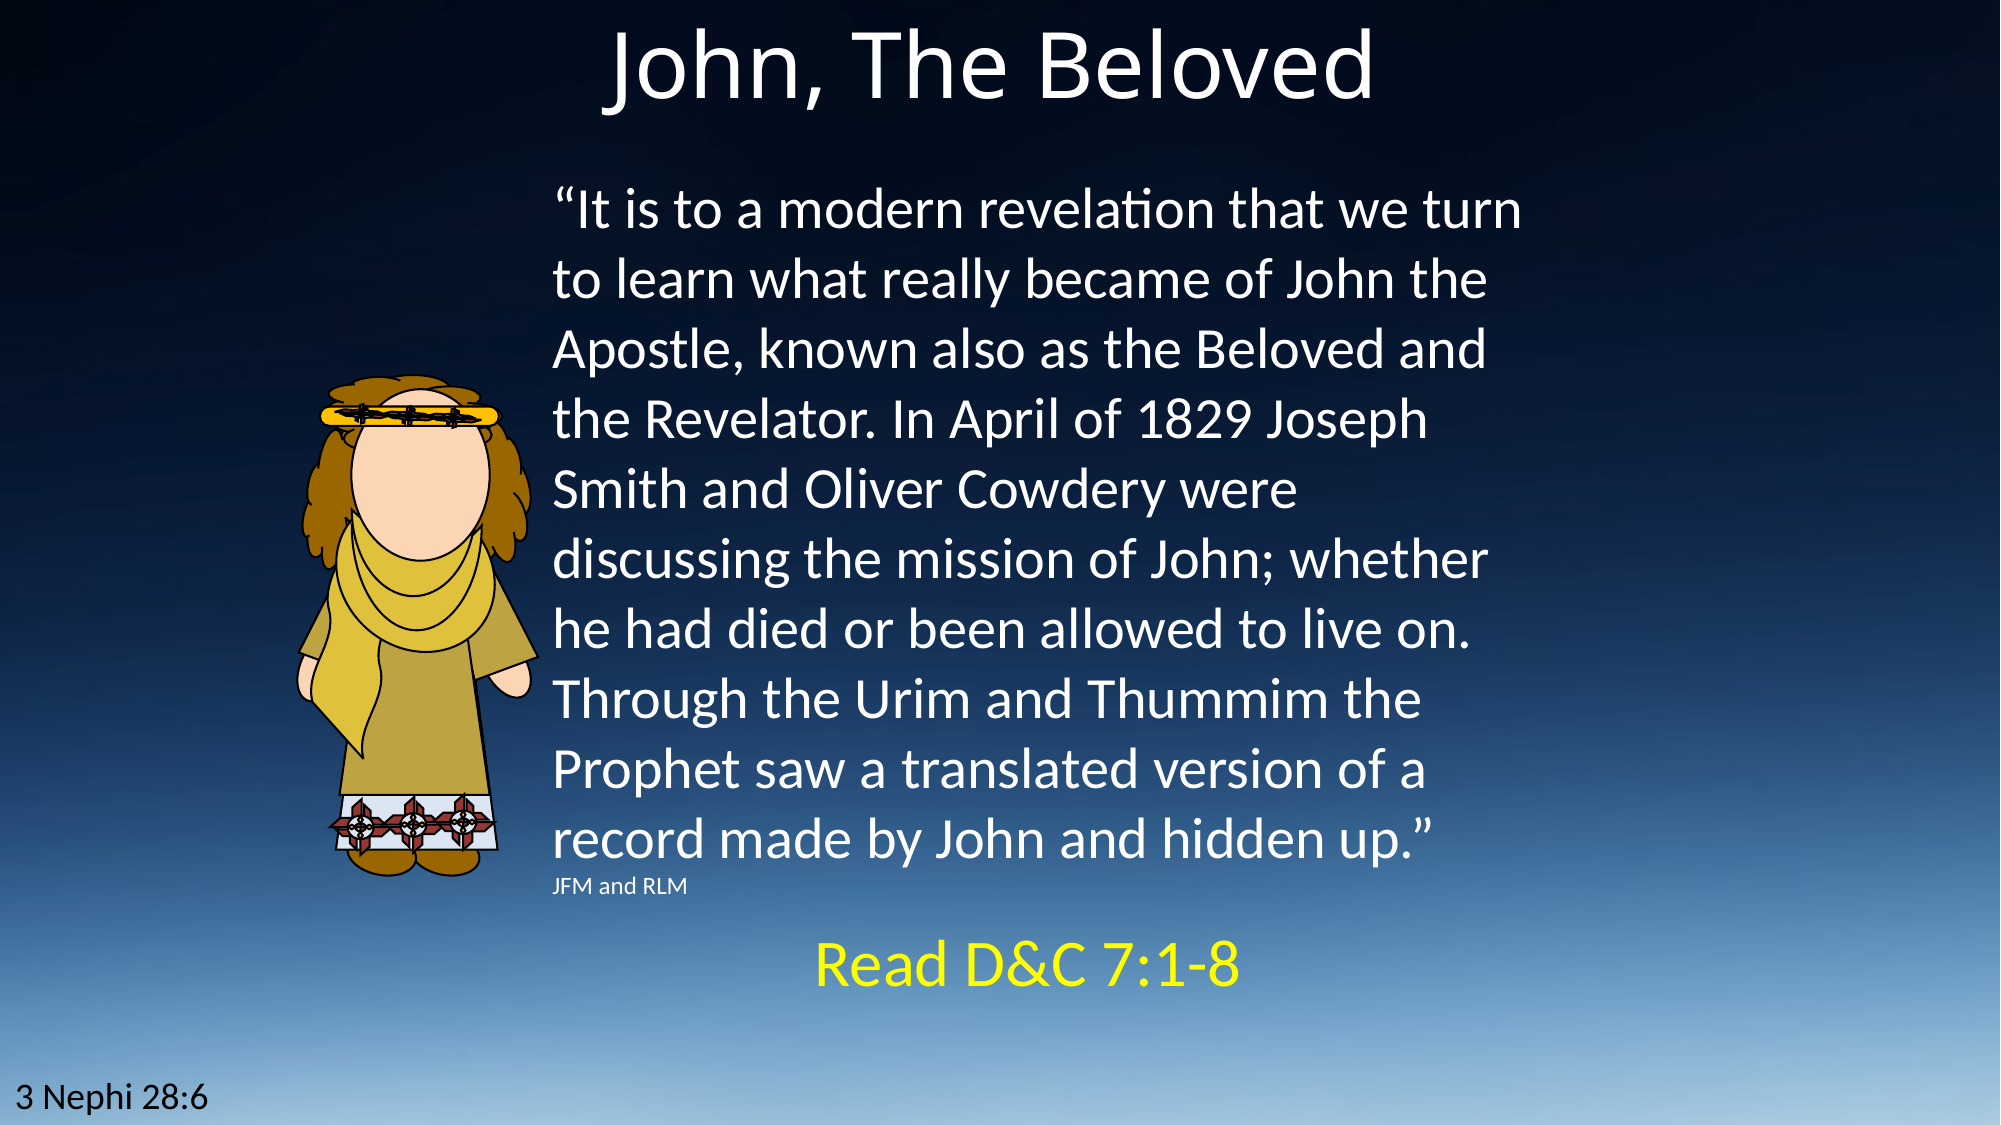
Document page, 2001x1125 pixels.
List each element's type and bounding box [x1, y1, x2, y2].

text_box [299, 374, 531, 875]
picture [0, 0, 2000, 1125]
